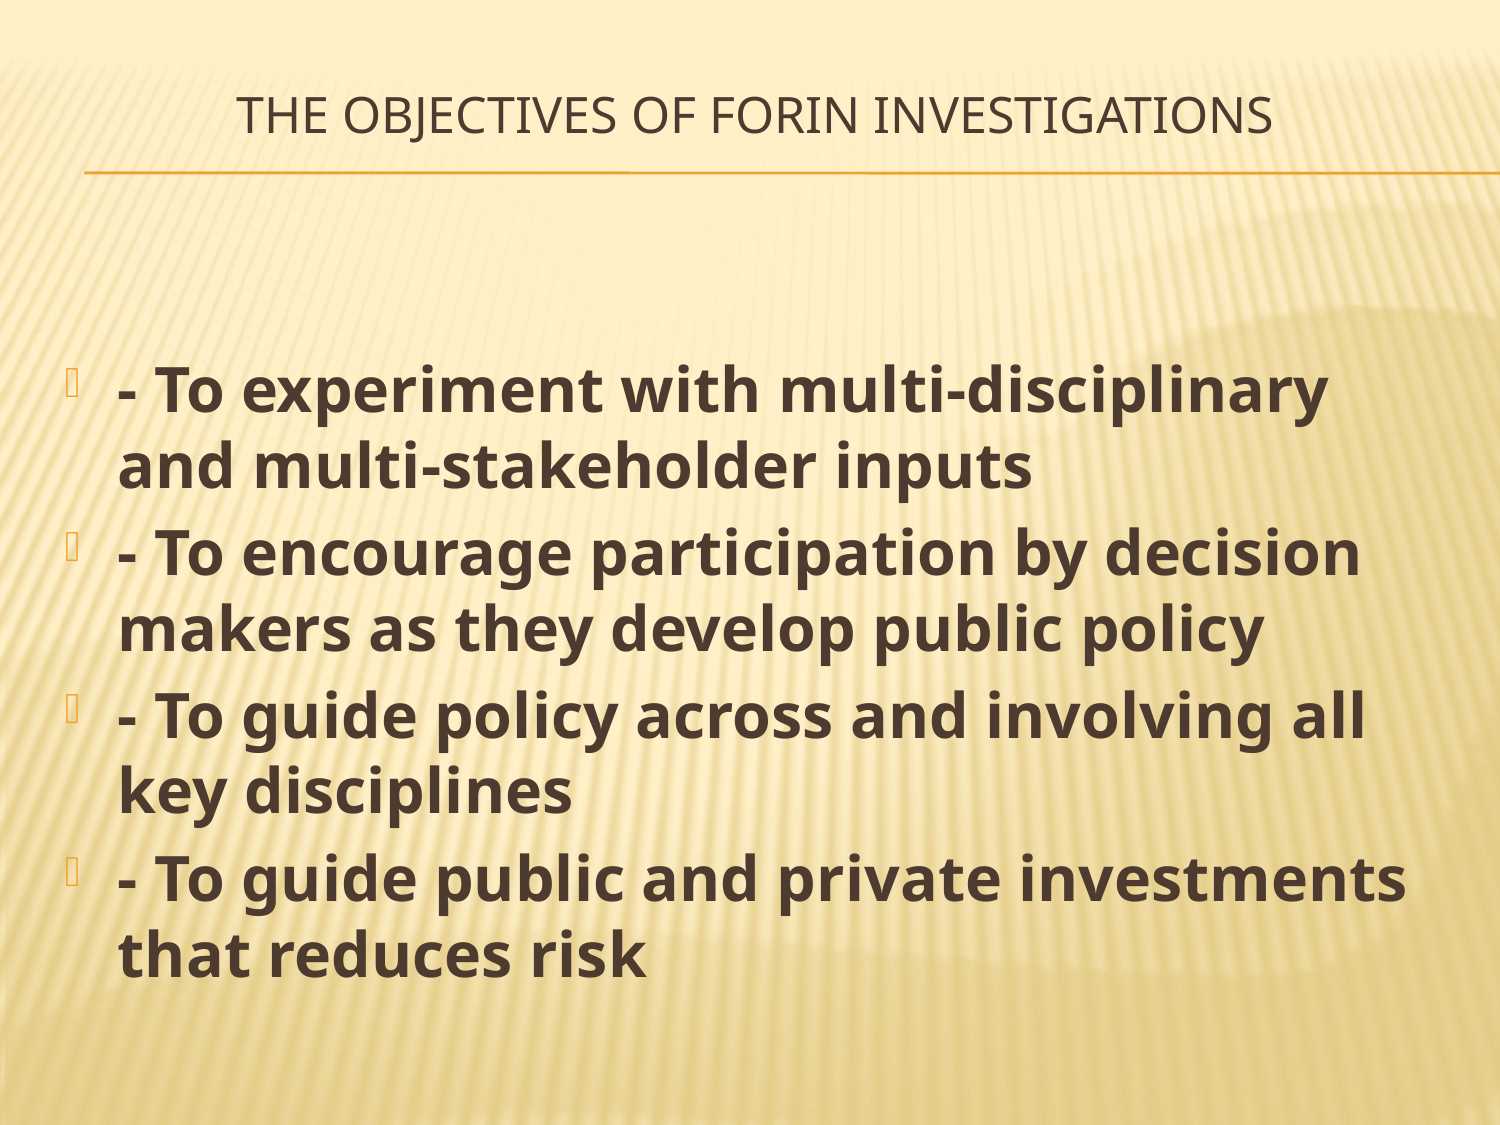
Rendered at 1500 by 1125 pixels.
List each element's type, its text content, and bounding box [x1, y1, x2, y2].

title The objectives of FORIN Investigations [50, 75, 1475, 213]
list - To experiment with multi-disciplinary and multi-stakeholder inputs - To encourage participation by decision makers as they develop public policy - To guide policy across and involving all key disciplines - To guide public and private investments that reduces risk [50, 254, 1475, 998]
